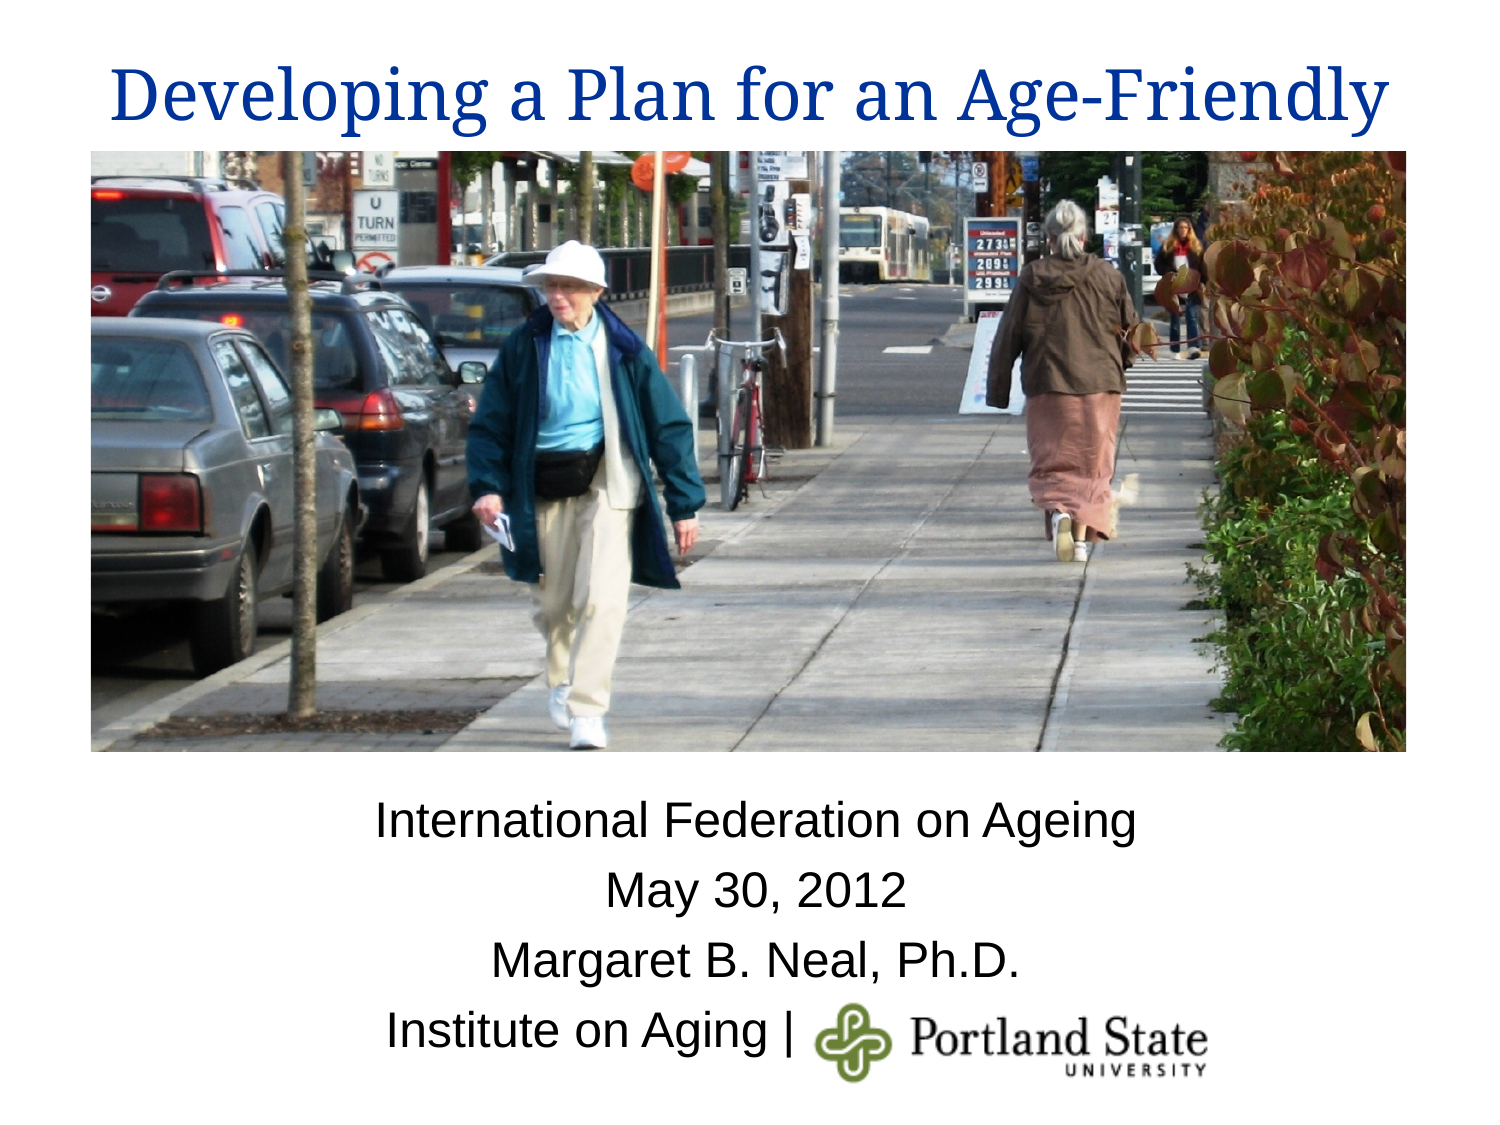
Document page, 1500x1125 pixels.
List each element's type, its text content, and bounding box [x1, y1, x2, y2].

list International Federation on Ageing May 30, 2012 Margaret B. Neal, Ph.D. Institute on Aging | [62, 749, 1451, 1101]
picture [90, 151, 1407, 752]
picture [779, 967, 1244, 1121]
title Developing a Plan for an Age-Friendly Portland [43, 42, 1457, 163]
